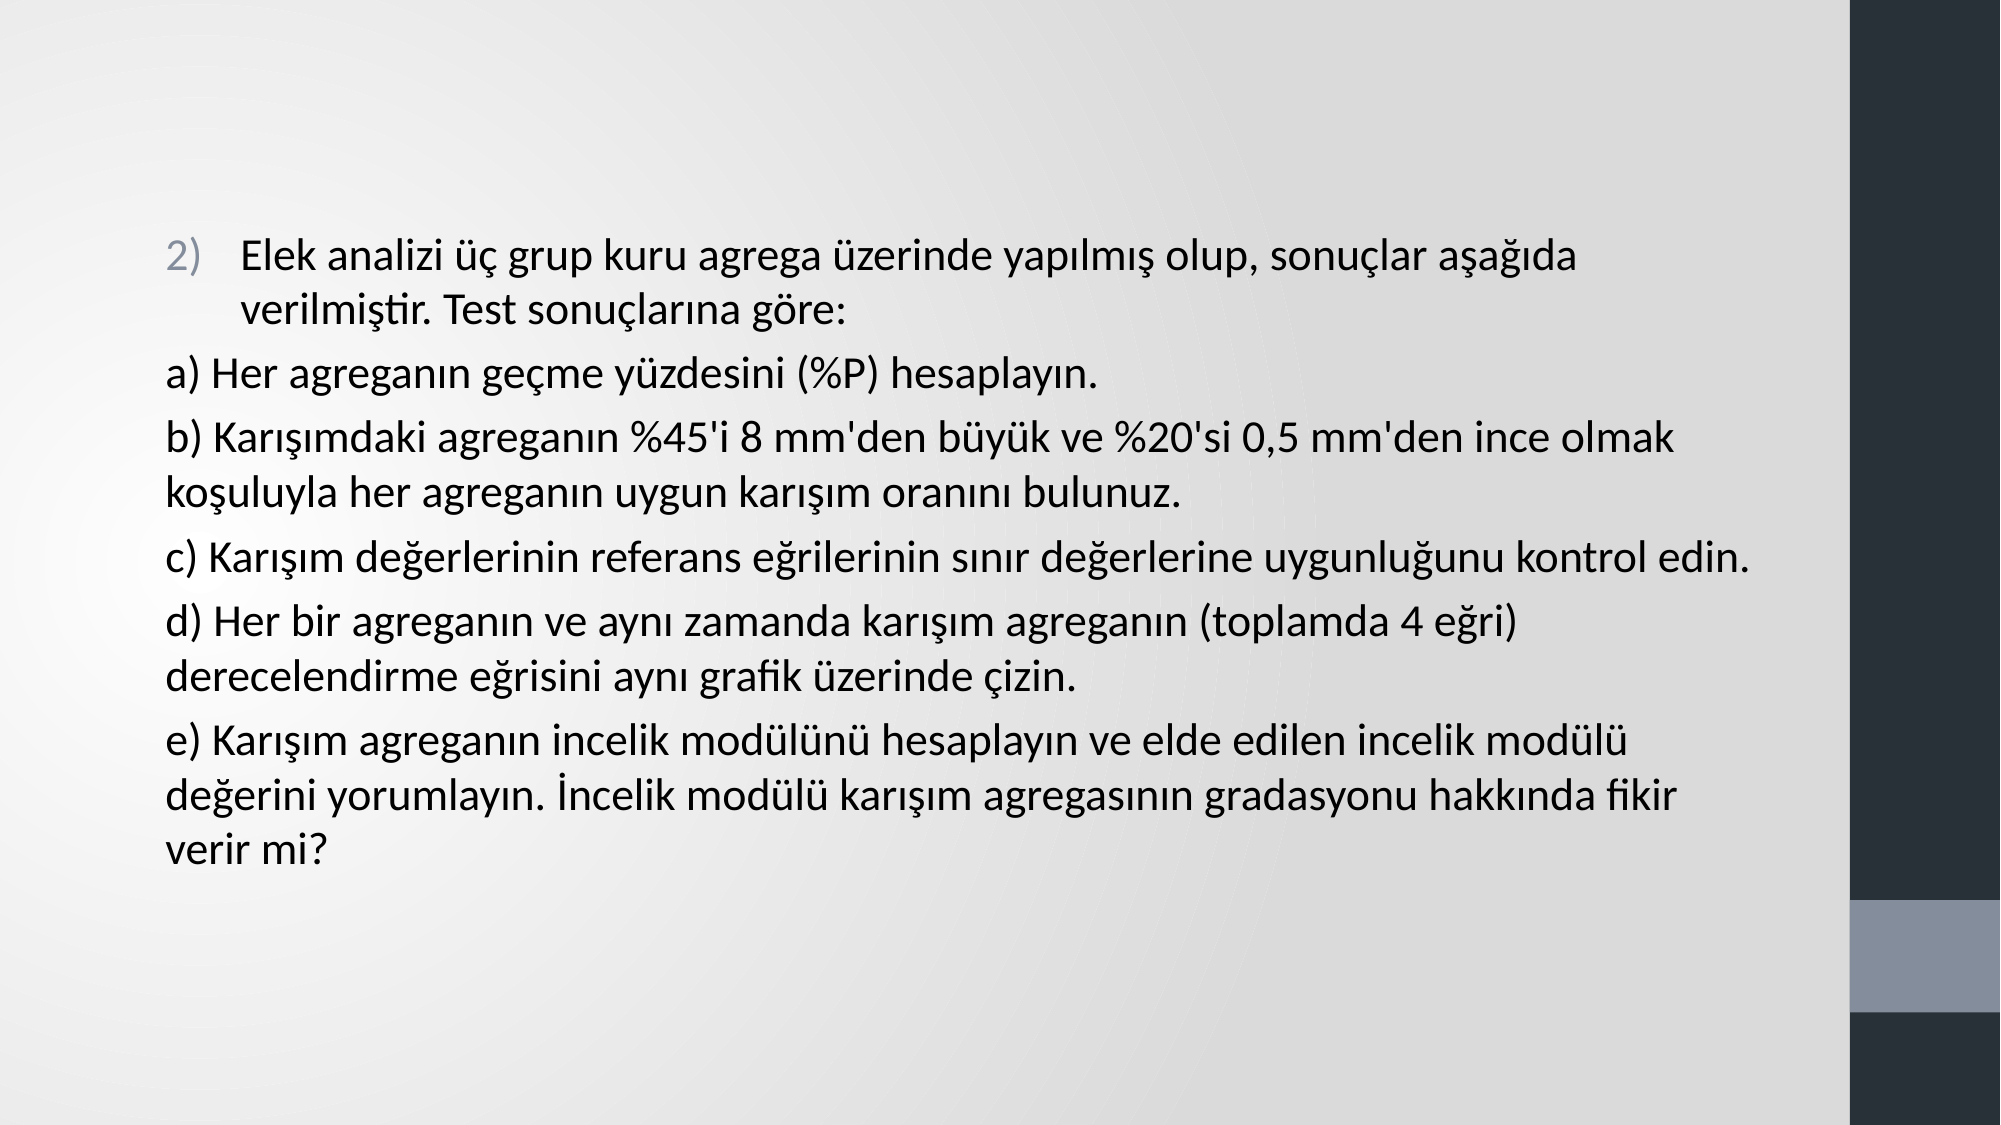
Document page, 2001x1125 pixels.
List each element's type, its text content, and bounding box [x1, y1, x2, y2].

list Elek analizi üç grup kuru agrega üzerinde yapılmış olup, sonuçlar aşağıda verilmiştir. Test sonuçlarına göre: a) Her agreganın geçme yüzdesini (%P) hesaplayın. b) Karışımdaki agreganın %45'i 8 mm'den büyük ve %20'si 0,5 mm'den ince olmak koşuluyla her agreganın uygun karışım oranını bulunuz. c) Karışım değerlerinin referans eğrilerinin sınır değerlerine uygunluğunu kontrol edin. d) Her bir agreganın ve aynı zamanda karışım agreganın (toplamda 4 eğri) derecelendirme eğrisini aynı grafik üzerinde çizin. e) Karışım agreganın incelik modülünü hesaplayın ve elde edilen incelik modülü değerini yorumlayın. İncelik modülü karışım agregasının gradasyonu hakkında fikir verir mi? [131, 216, 1782, 905]
